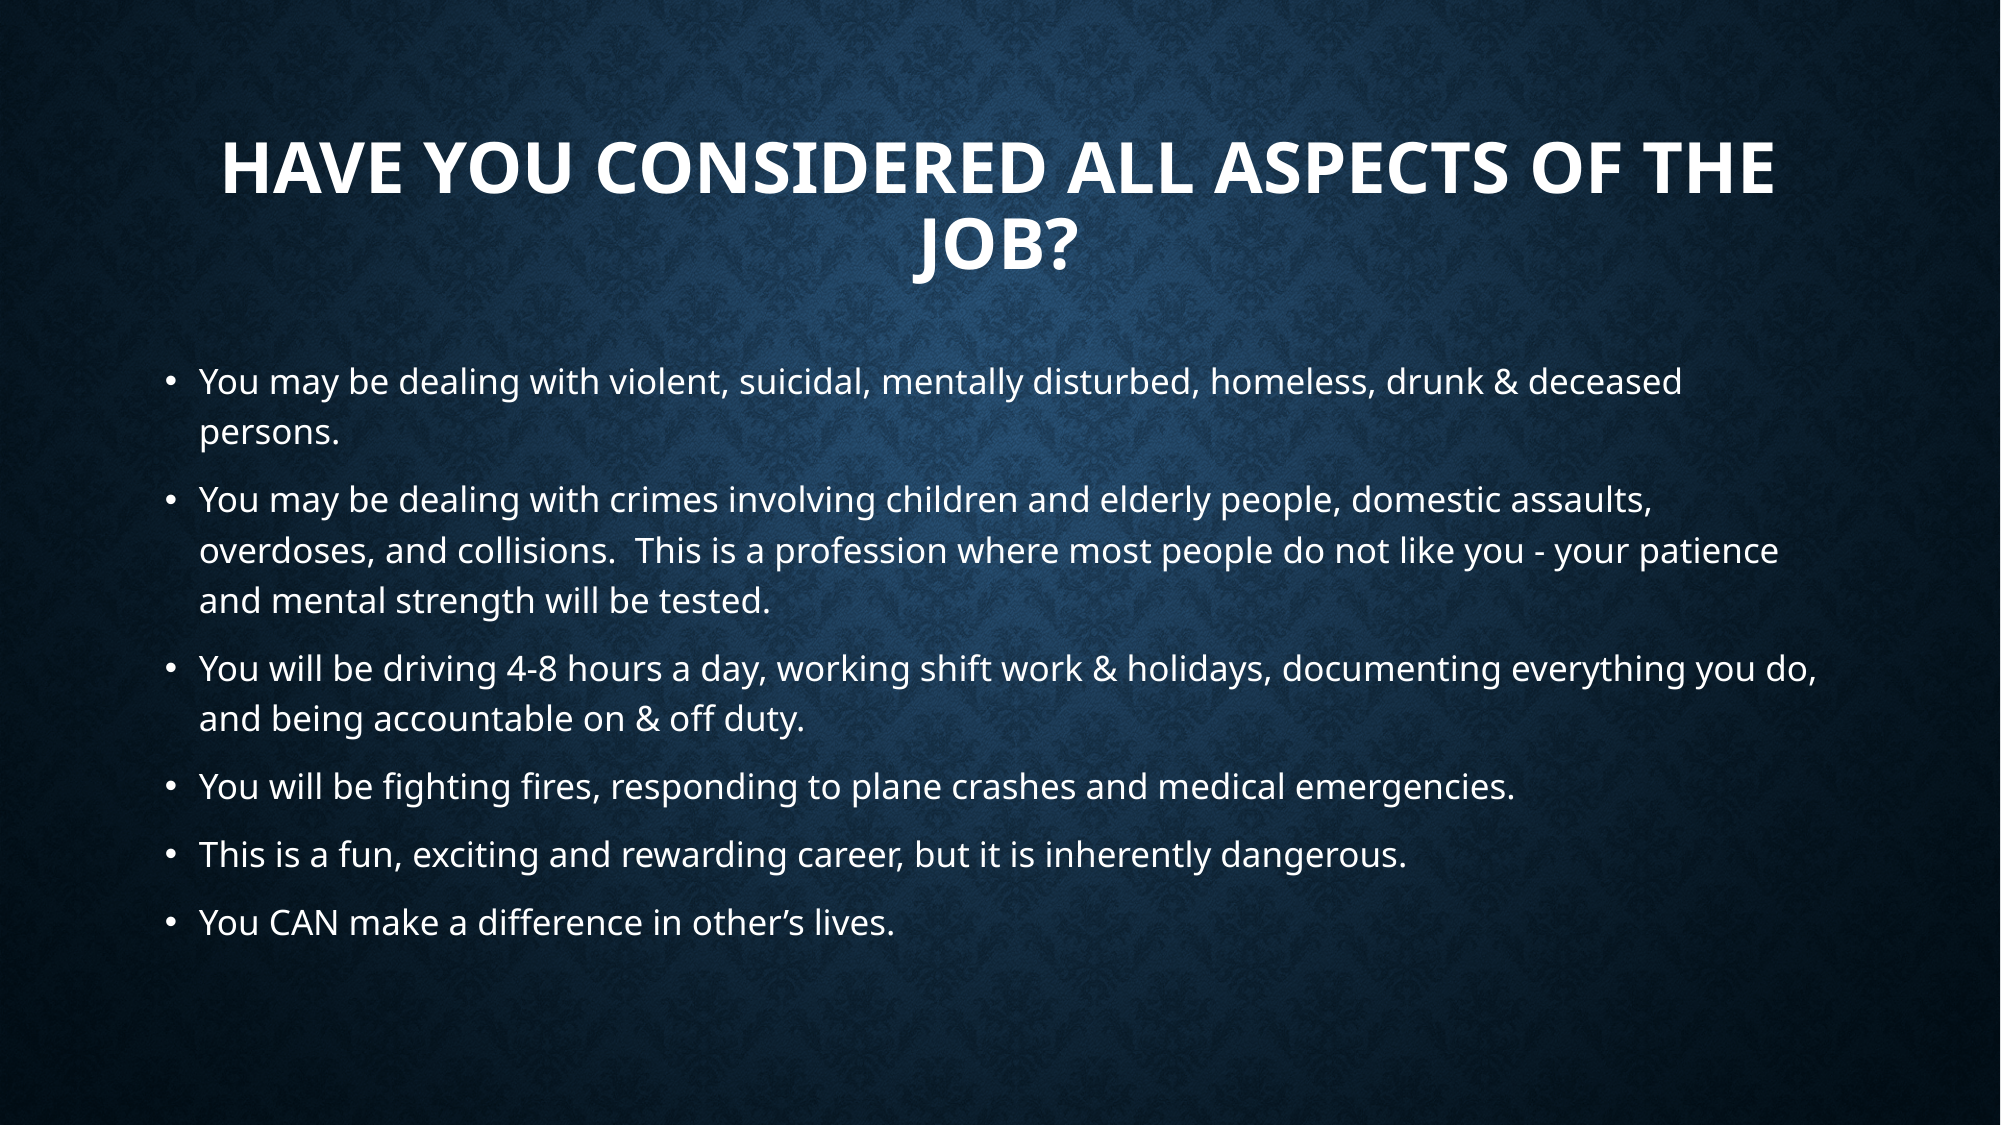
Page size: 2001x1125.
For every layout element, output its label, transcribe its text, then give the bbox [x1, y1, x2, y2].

list You may be dealing with violent, suicidal, mentally disturbed, homeless, drunk & deceased persons. You may be dealing with crimes involving children and elderly people, domestic assaults, overdoses, and collisions. This is a profession where most people do not like you - your patience and mental strength will be tested. You will be driving 4-8 hours a day, working shift work & holidays, documenting everything you do, and being accountable on & off duty. You will be fighting fires, responding to plane crashes and medical emergencies. This is a fun, exciting and rewarding career, but it is inherently dangerous. You CAN make a difference in other’s lives. [149, 343, 1849, 950]
title HAVE YOU CONSIDERED ALL ASPECTS OF THE JOB? [149, 99, 1849, 318]
